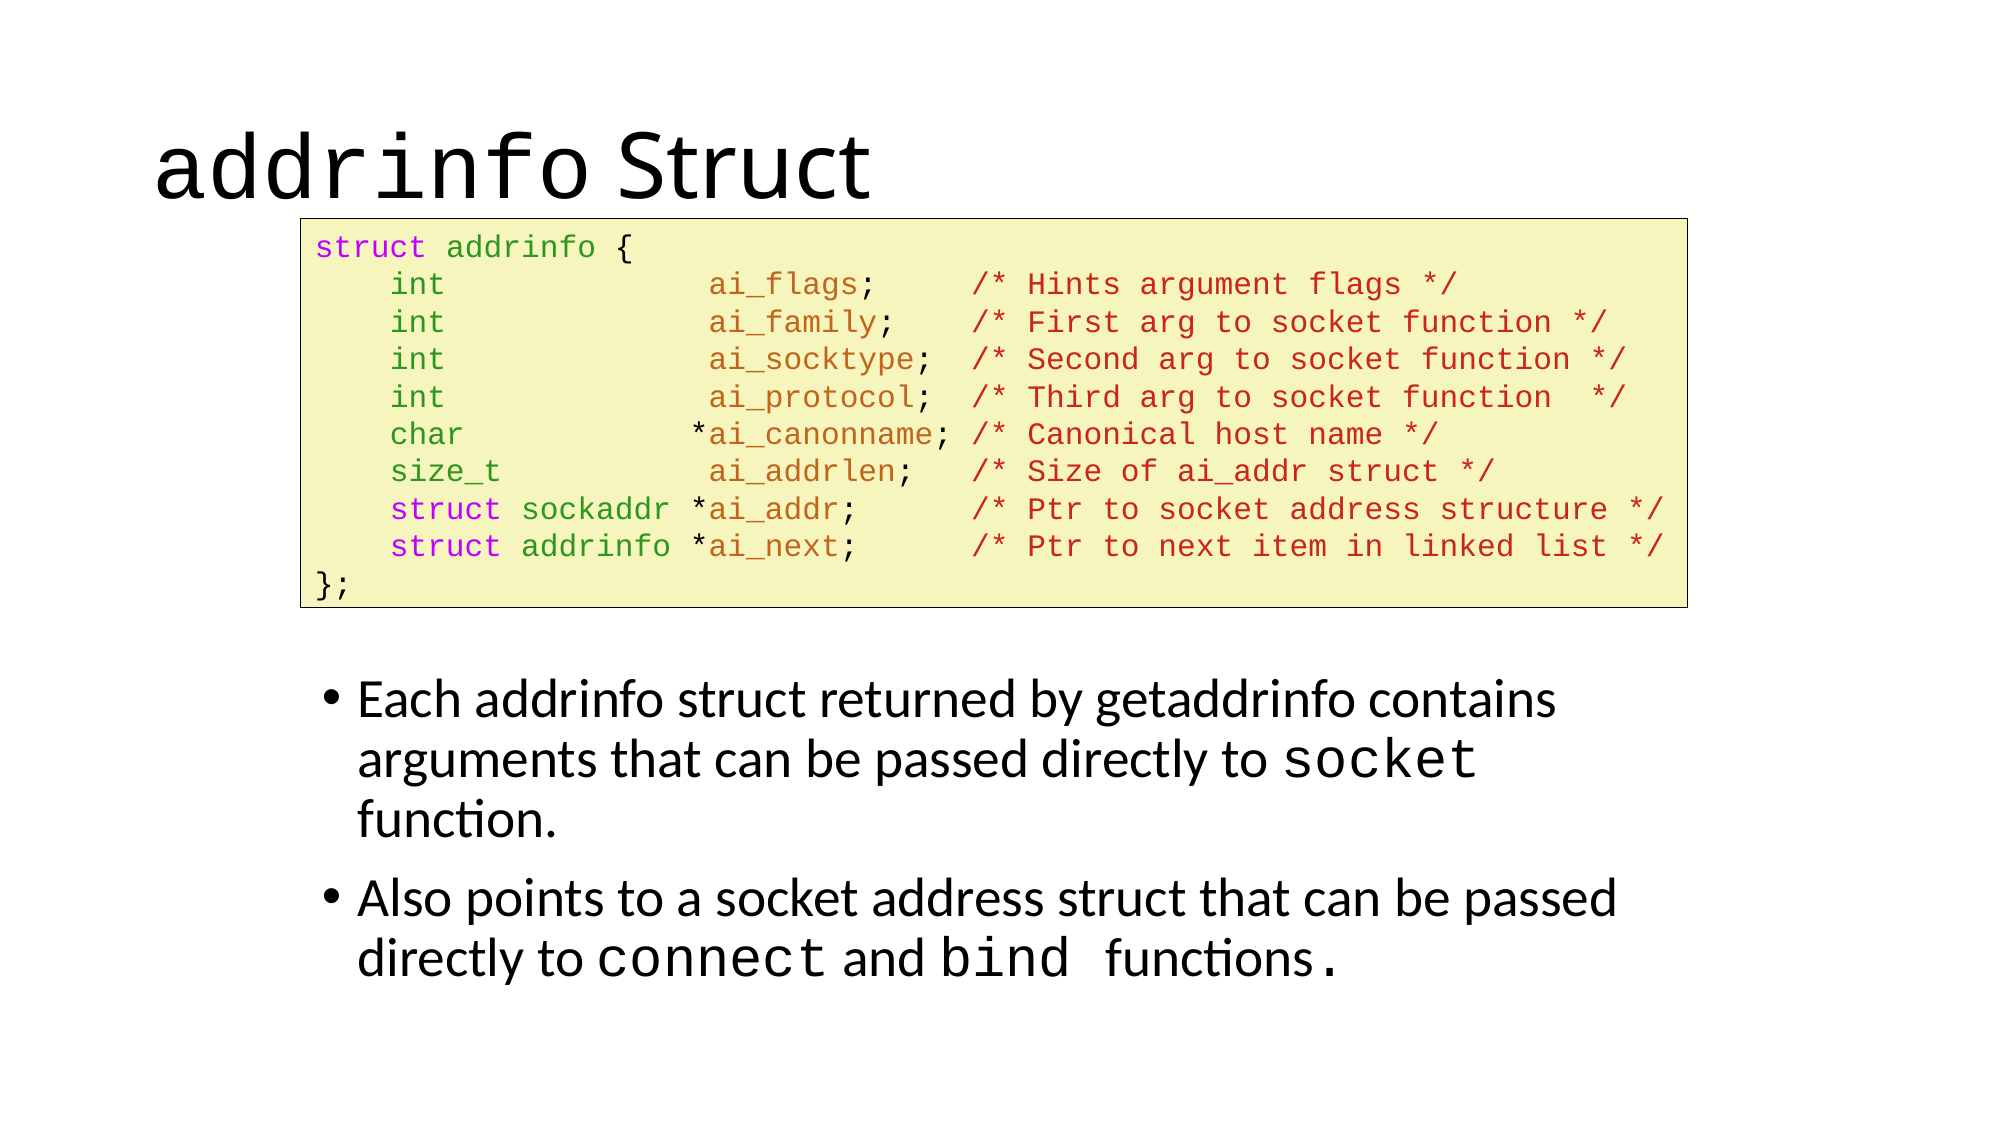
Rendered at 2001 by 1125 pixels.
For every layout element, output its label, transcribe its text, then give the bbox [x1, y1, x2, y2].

title addrinfo Struct [137, 59, 1863, 278]
list Each addrinfo struct returned by getaddrinfo contains arguments that can be passed directly to socket function. Also points to a socket address struct that can be passed directly to connect and bind functions. [306, 662, 1650, 997]
text_box struct addrinfo { int ai_flags; /* Hints argument flags */ int ai_family; /* First arg to socket function */ int ai_socktype; /* Second arg to socket function */ int ai_protocol; /* Third arg to socket function */ char *ai_canonname; /* Canonical host name */ size_t ai_addrlen; /* Size of ai_addr struct */ struct sockaddr *ai_addr; /* Ptr to socket address structure */ struct addrinfo *ai_next; /* Ptr to next item in linked list */ }; [300, 218, 1688, 608]
